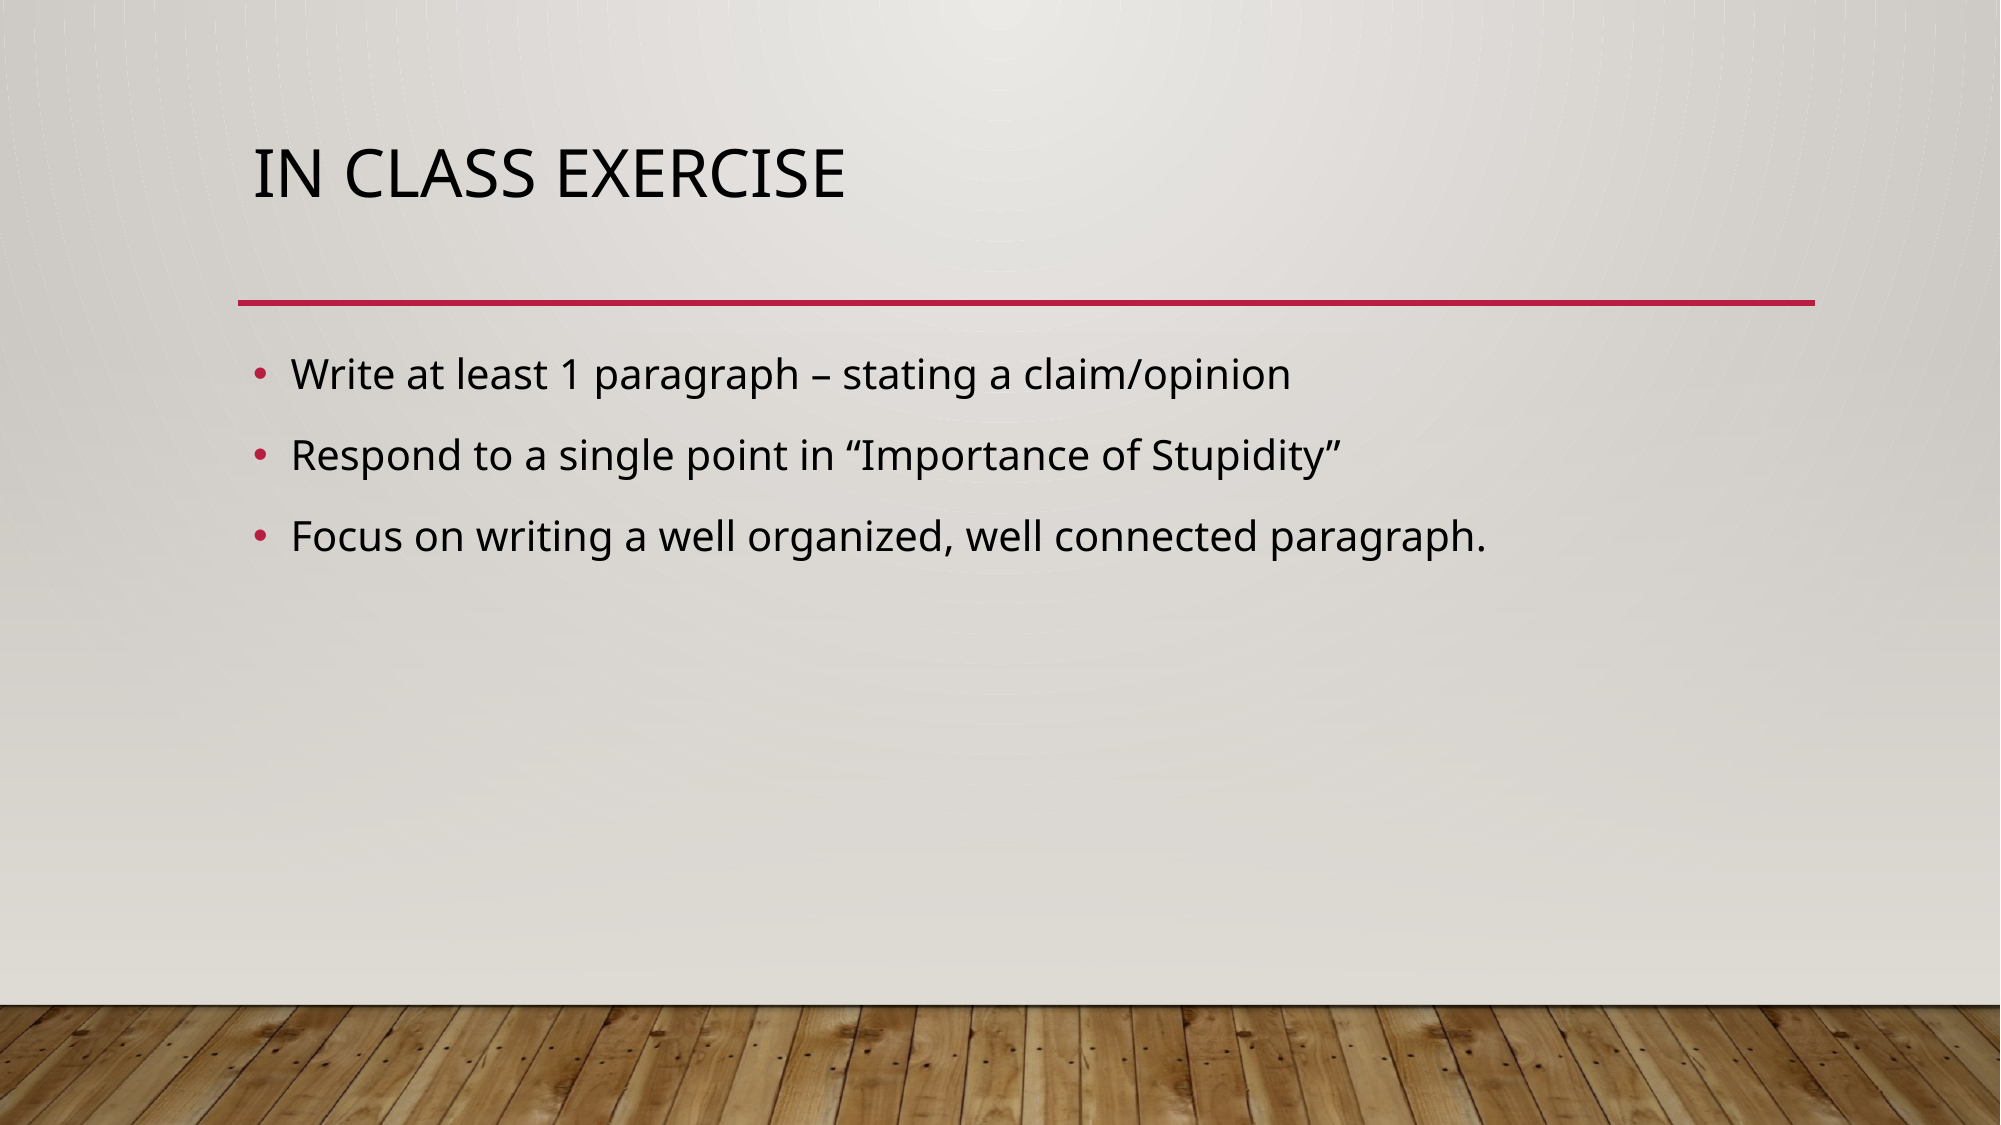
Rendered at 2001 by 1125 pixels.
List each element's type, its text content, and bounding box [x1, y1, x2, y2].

title In class exercise [238, 131, 1814, 305]
picture [0, 1005, 2000, 1125]
list Write at least 1 paragraph – stating a claim/opinion Respond to a single point in “Importance of Stupidity” Focus on writing a well organized, well connected paragraph. [238, 330, 1814, 897]
